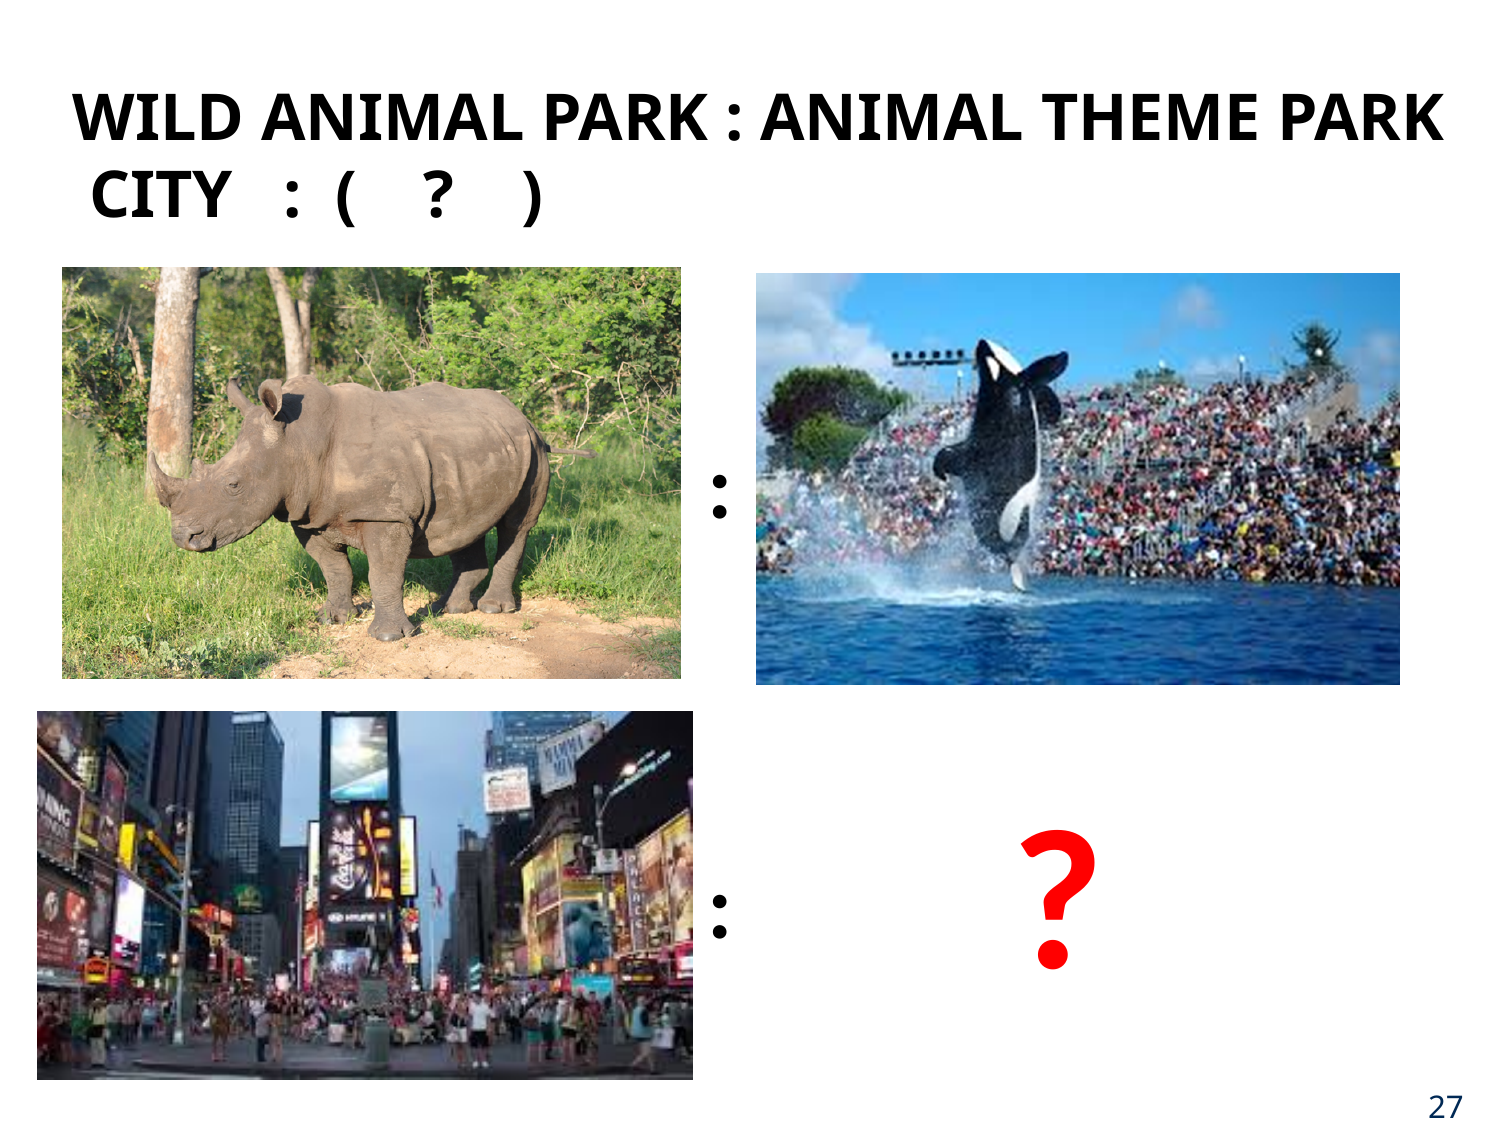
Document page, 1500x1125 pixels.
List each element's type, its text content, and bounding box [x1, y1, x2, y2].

text_box WILD ANIMAL PARK : ANIMAL THEME PARK CITY : ( ? ) [62, 70, 1500, 461]
text_box : [696, 839, 969, 964]
picture [62, 267, 681, 679]
picture [37, 711, 693, 1081]
text_box : [692, 419, 750, 545]
picture [755, 273, 1401, 685]
text_box 27 [1438, 1081, 1454, 1119]
text_box ? [996, 761, 1340, 1017]
